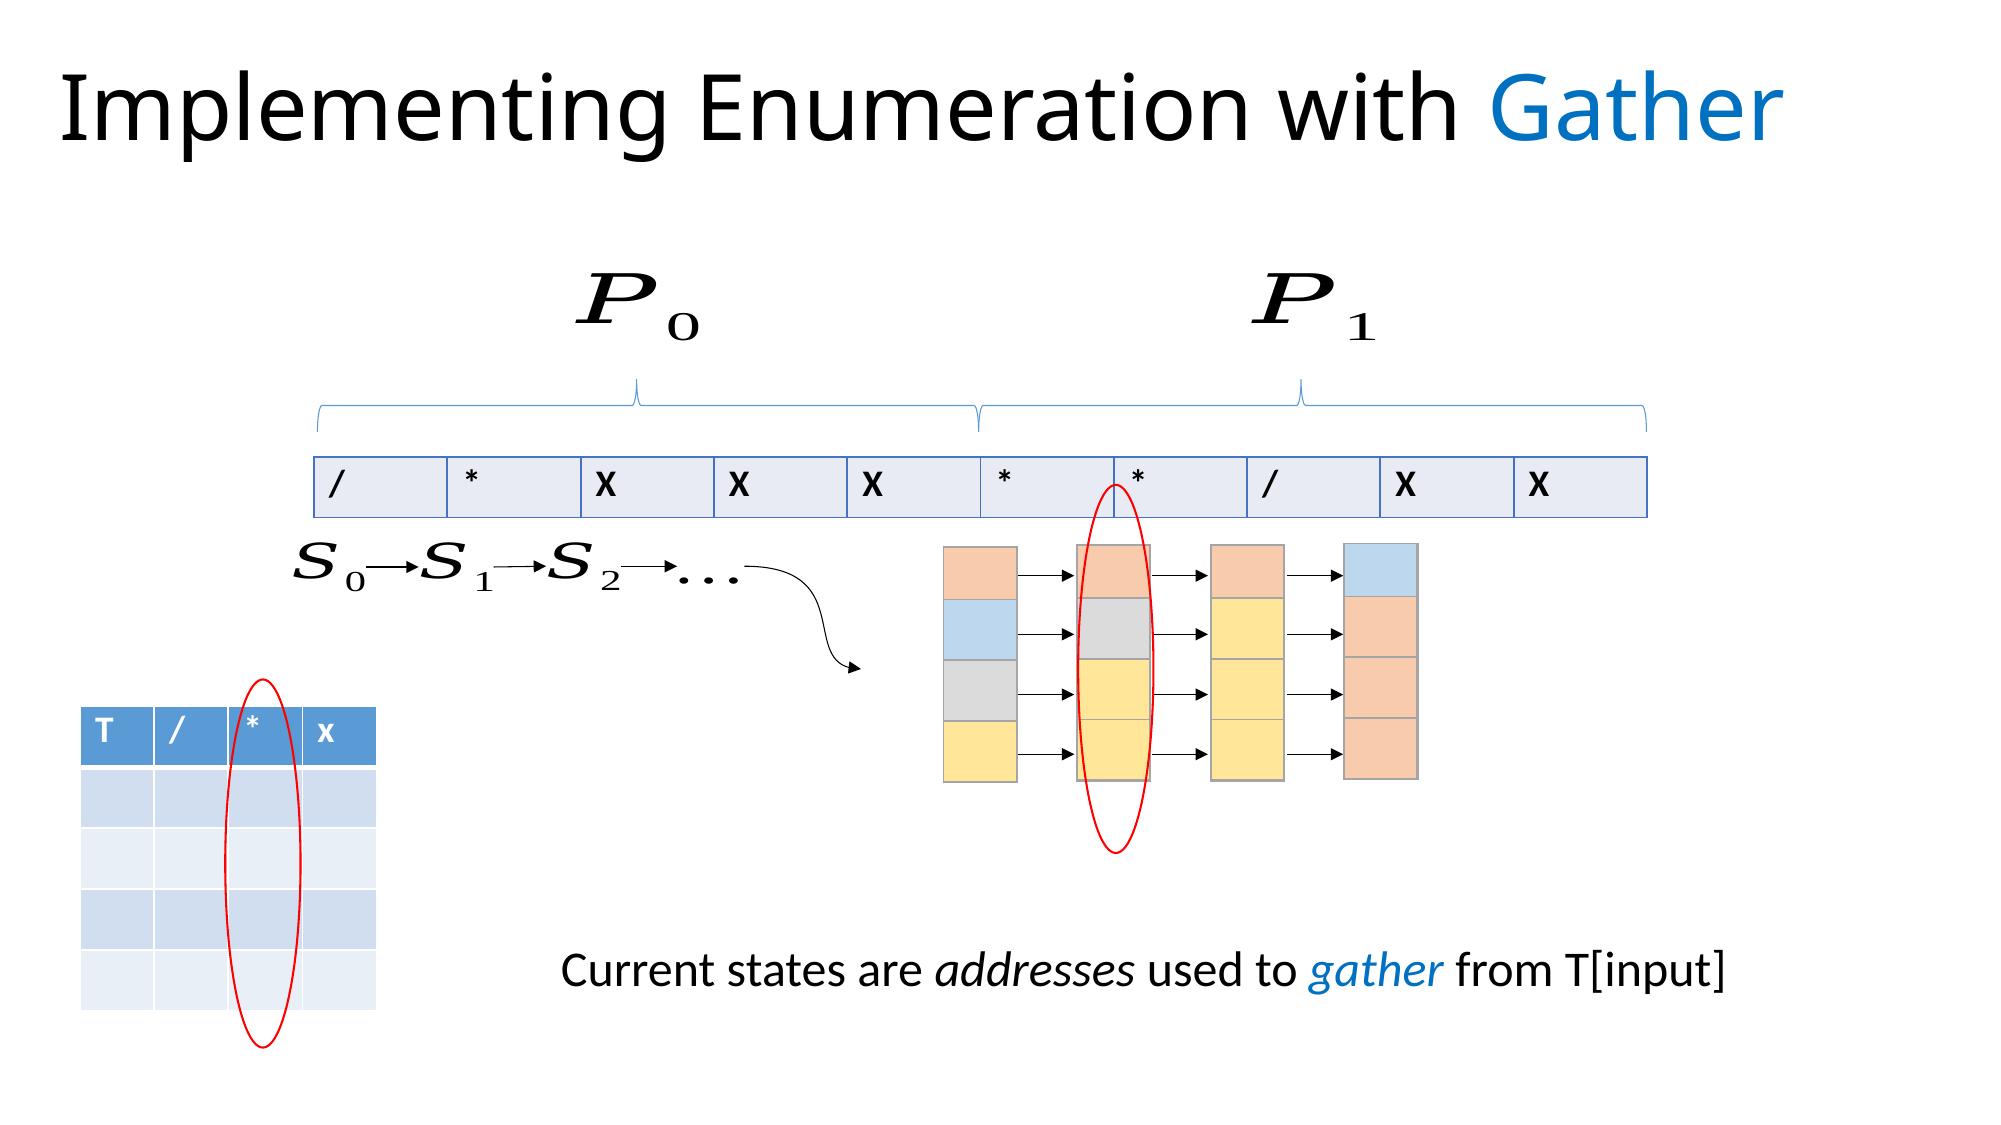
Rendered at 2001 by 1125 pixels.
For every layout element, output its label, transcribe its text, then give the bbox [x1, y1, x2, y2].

text_box [224, 678, 302, 1049]
table_header X [1381, 458, 1513, 517]
table_header X [582, 458, 713, 517]
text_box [744, 566, 861, 669]
table_header * [448, 458, 580, 517]
table_header / [1248, 458, 1379, 517]
table_header X [848, 458, 980, 517]
text_box [316, 379, 979, 432]
title Implementing Enumeration with Gather [44, 37, 1930, 176]
text_box [978, 379, 1647, 432]
table_header X [715, 458, 846, 517]
text_box Current states are addresses used to gather from T[input] [546, 928, 2000, 1004]
table_header X [1515, 458, 1646, 517]
text_box [1077, 483, 1155, 855]
table_header * [981, 458, 1113, 517]
table_header / [315, 458, 446, 517]
table_header * [1115, 458, 1246, 517]
